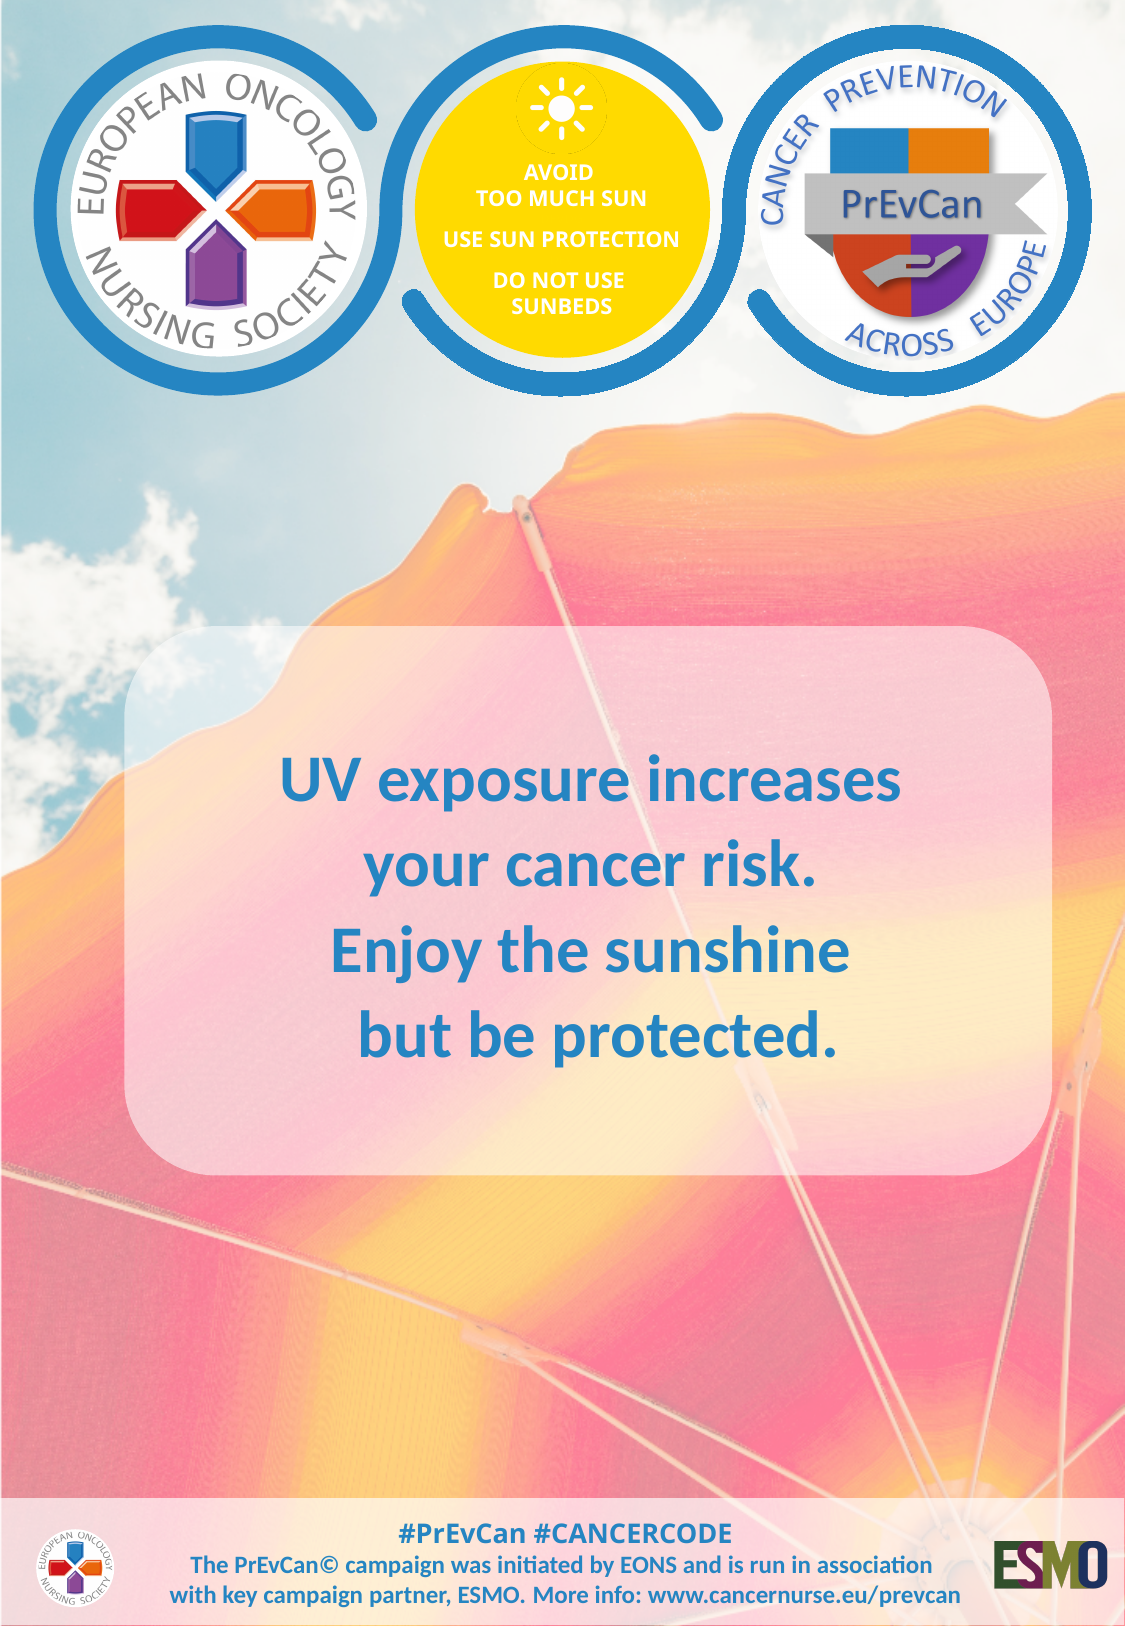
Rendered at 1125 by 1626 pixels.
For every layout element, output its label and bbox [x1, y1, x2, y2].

text_box [0, 0, 1125, 1625]
text_box [70, 61, 365, 356]
